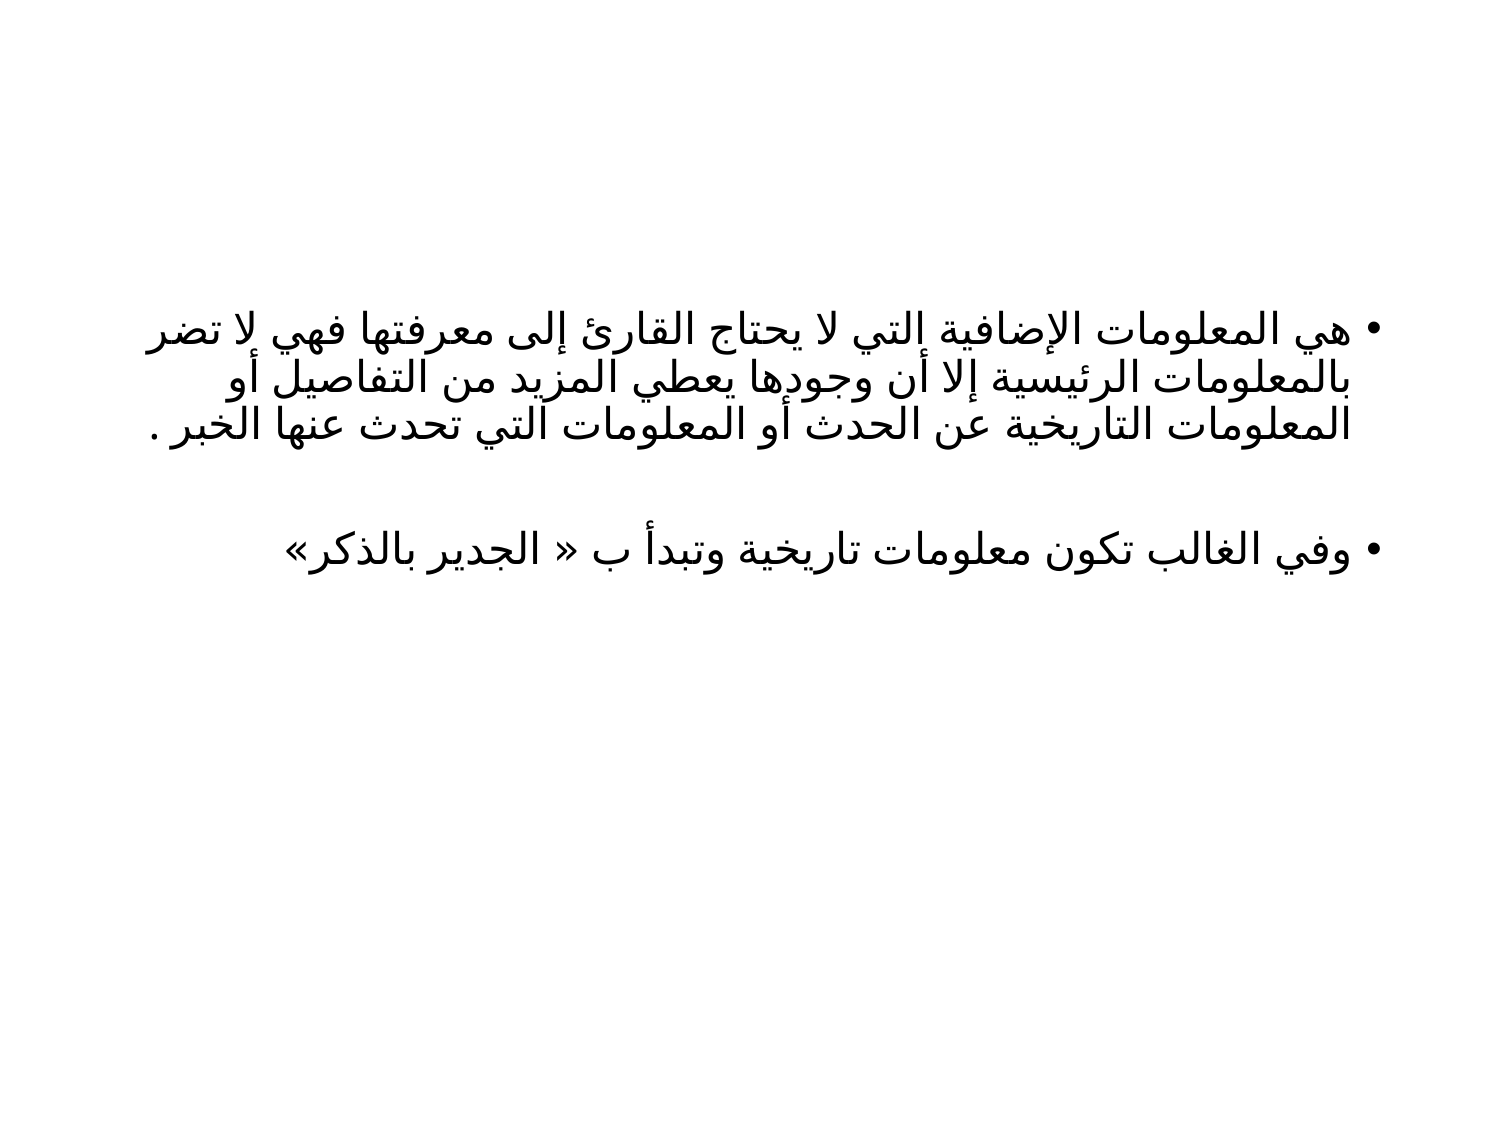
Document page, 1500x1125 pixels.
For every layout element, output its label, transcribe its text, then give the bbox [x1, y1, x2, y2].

list هي المعلومات الإضافية التي لا يحتاج القارئ إلى معرفتها فهي لا تضر بالمعلومات الرئيسية إلا أن وجودها يعطي المزيد من التفاصيل أو المعلومات التاريخية عن الحدث أو المعلومات التي تحدث عنها الخبر . وفي الغالب تكون معلومات تاريخية وتبدأ ب « الجدير بالذكر» [103, 299, 1397, 1014]
